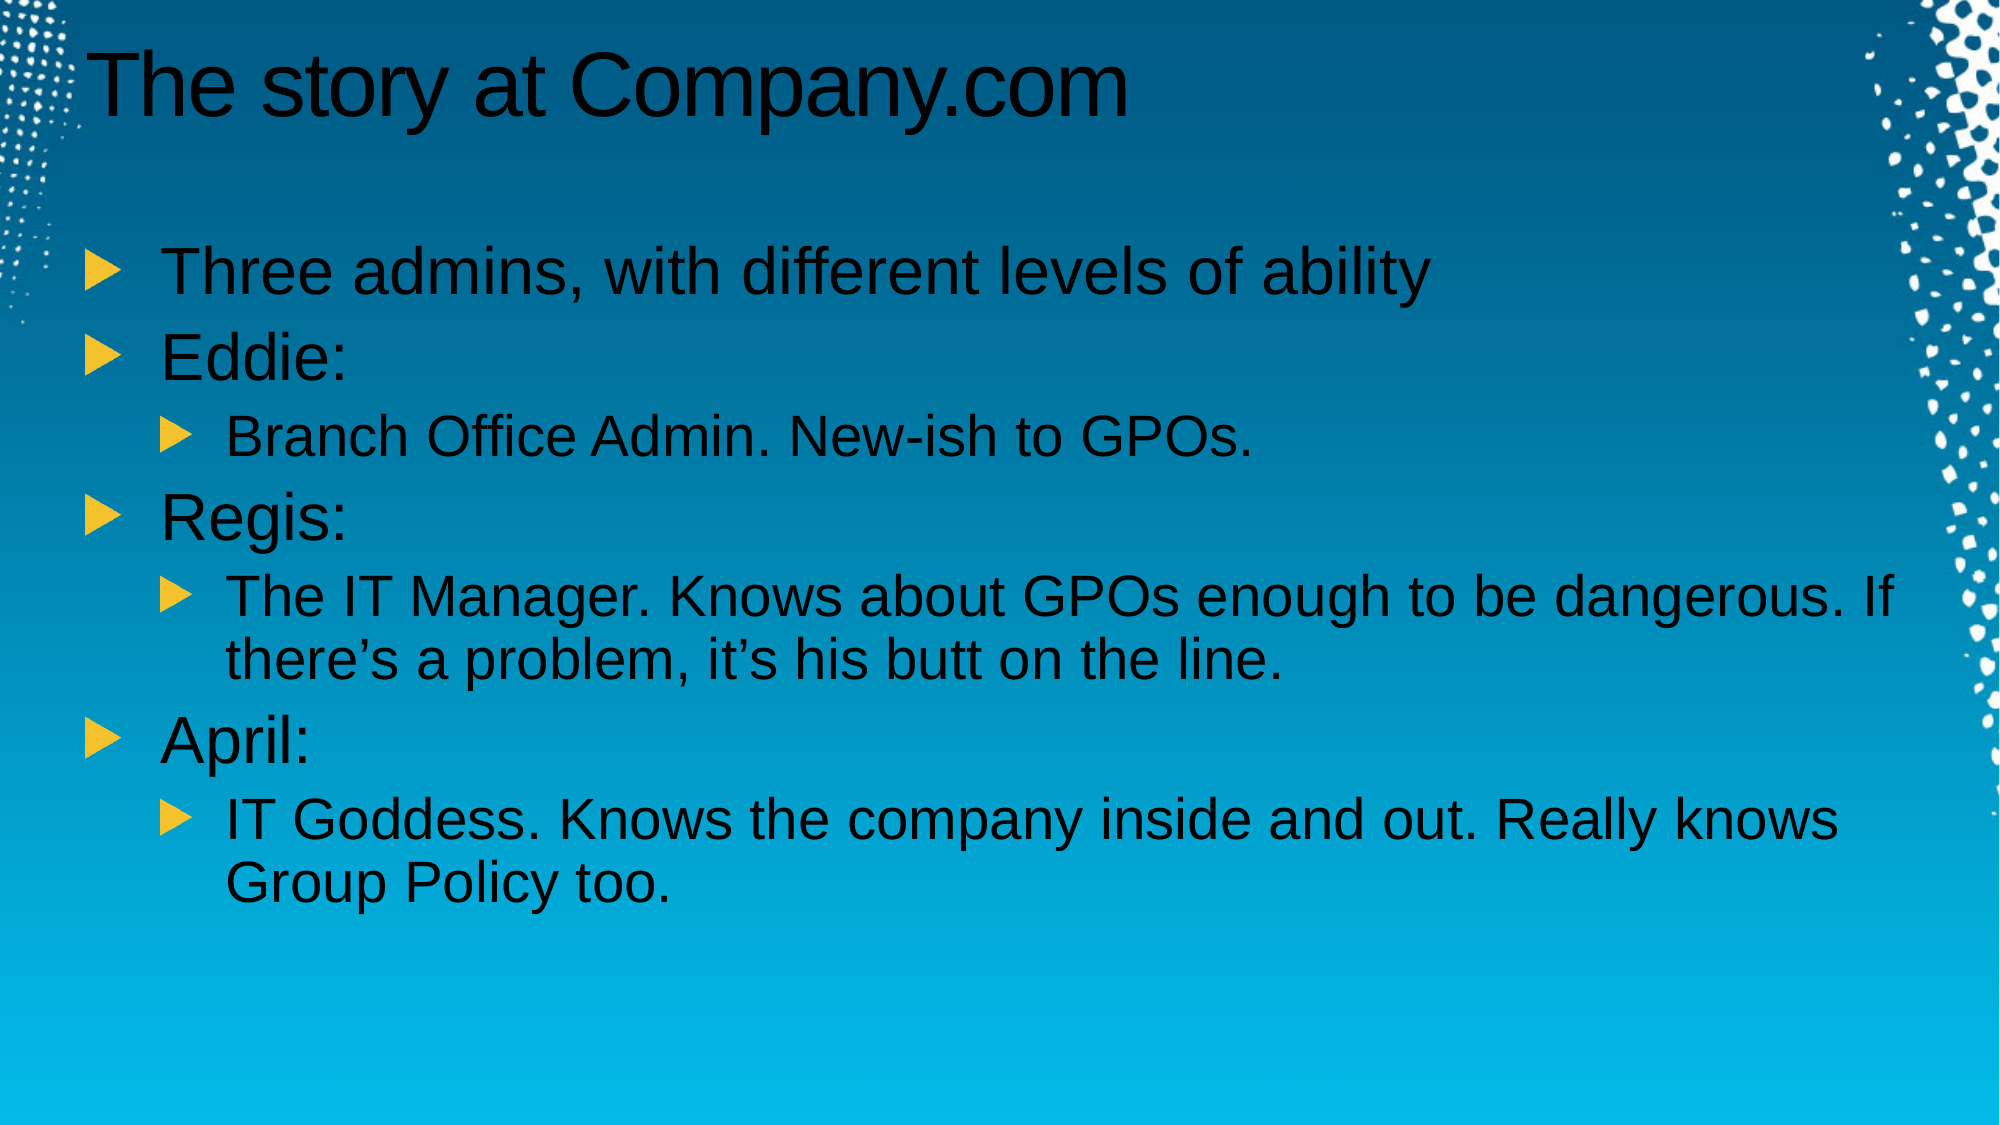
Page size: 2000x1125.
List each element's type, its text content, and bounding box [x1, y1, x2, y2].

picture [1957, 187, 1971, 200]
picture [477, 649, 493, 678]
picture [1657, 586, 1678, 627]
picture [1272, 809, 1299, 838]
picture [795, 586, 812, 615]
picture [952, 643, 964, 678]
picture [1983, 404, 1992, 414]
picture [43, 42, 49, 53]
picture [1002, 649, 1027, 678]
picture [1101, 638, 1105, 678]
picture [1980, 460, 1987, 469]
picture [370, 872, 384, 901]
picture [327, 872, 339, 901]
picture [461, 586, 488, 615]
picture [818, 586, 840, 615]
picture [1963, 335, 1972, 344]
picture [1880, 575, 1893, 615]
picture [1935, 0, 2000, 306]
picture [1955, 557, 1965, 573]
picture [1679, 798, 1700, 838]
picture [1974, 683, 1985, 694]
picture [330, 649, 355, 678]
picture [1941, 324, 1952, 332]
picture [1110, 577, 1147, 615]
picture [495, 586, 499, 615]
picture [602, 809, 606, 838]
picture [1501, 800, 1532, 838]
picture [596, 872, 621, 901]
picture [297, 586, 322, 615]
picture [1073, 577, 1101, 615]
picture [1982, 714, 1993, 729]
list Three admins, with different levels of ability Eddie: Branch Office Admin. New-ish to GPOs. Regis: The IT Manager. Knows about GPOs enough to be dangerous. If there’s a problem, it’s his butt on the line. April: IT Goddess. Knows the company inside and out. Really knows Group Policy too. [85, 237, 1914, 562]
picture [0, 155, 5, 163]
picture [708, 809, 730, 838]
picture [228, 577, 258, 615]
picture [968, 643, 980, 678]
picture [410, 863, 438, 901]
picture [613, 809, 624, 838]
picture [1428, 586, 1453, 615]
picture [1739, 809, 1764, 838]
picture [940, 649, 944, 678]
picture [1317, 586, 1321, 615]
picture [1958, 445, 1968, 460]
picture [1935, 431, 1946, 449]
picture [1624, 586, 1628, 615]
picture [1036, 649, 1040, 678]
picture [16, 22, 23, 34]
picture [1946, 155, 1961, 167]
picture [598, 649, 623, 678]
picture [406, 809, 420, 838]
picture [1574, 809, 1601, 838]
picture [1200, 586, 1225, 615]
picture [980, 586, 984, 615]
picture [1773, 586, 1785, 615]
picture [86, 335, 119, 374]
picture [33, 88, 42, 97]
picture [1963, 278, 1976, 291]
picture [1926, 344, 1939, 358]
picture [1942, 465, 1958, 483]
picture [1990, 492, 2000, 505]
picture [905, 586, 921, 615]
picture [502, 649, 506, 678]
picture [1911, 223, 1918, 230]
picture [1991, 637, 2000, 652]
picture [1963, 535, 1977, 550]
picture [0, 24, 9, 33]
picture [1914, 164, 1923, 177]
picture [55, 62, 62, 69]
picture [890, 638, 895, 678]
picture [1375, 586, 1386, 615]
picture [277, 586, 288, 615]
picture [86, 495, 119, 534]
picture [506, 586, 517, 615]
picture [1972, 570, 1986, 583]
picture [361, 577, 391, 615]
picture [723, 643, 735, 678]
picture [1577, 575, 1581, 615]
picture [633, 809, 658, 838]
picture [1969, 625, 1985, 642]
picture [58, 32, 66, 41]
picture [591, 586, 616, 615]
picture [723, 586, 734, 615]
picture [1155, 586, 1177, 615]
picture [1948, 413, 1958, 424]
picture [1981, 604, 2000, 620]
picture [962, 809, 967, 850]
picture [360, 872, 365, 913]
picture [898, 649, 914, 678]
picture [54, 76, 60, 83]
picture [1952, 502, 1967, 516]
picture [685, 809, 702, 838]
picture [554, 638, 559, 678]
picture [1356, 798, 1360, 838]
picture [1991, 747, 2000, 765]
picture [244, 800, 274, 838]
picture [991, 580, 1003, 615]
picture [1486, 586, 1502, 615]
picture [624, 586, 628, 615]
picture [161, 577, 190, 611]
picture [1889, 152, 1901, 166]
picture [1925, 87, 1941, 99]
picture [1914, 274, 1920, 291]
picture [229, 863, 265, 901]
picture [1082, 643, 1094, 678]
picture [1317, 809, 1328, 838]
picture [294, 872, 319, 901]
picture [1953, 301, 1962, 312]
picture [993, 809, 1020, 838]
picture [1635, 586, 1646, 615]
picture [26, 57, 34, 68]
picture [561, 586, 582, 627]
picture [941, 809, 951, 838]
picture [1688, 586, 1713, 615]
picture [1919, 367, 1930, 378]
picture [751, 803, 763, 838]
picture [1920, 257, 1932, 264]
picture [1979, 657, 1995, 676]
picture [374, 809, 388, 838]
picture [257, 649, 268, 678]
picture [1265, 586, 1290, 615]
picture [1386, 809, 1411, 838]
picture [526, 586, 553, 615]
picture [0, 40, 9, 45]
picture [1950, 359, 1960, 366]
picture [922, 649, 934, 678]
picture [1932, 235, 1943, 241]
picture [1331, 586, 1344, 615]
picture [33, 116, 40, 124]
picture [863, 586, 890, 615]
picture [802, 809, 827, 838]
picture [774, 586, 795, 615]
picture [1814, 809, 1836, 838]
picture [520, 649, 545, 678]
picture [1925, 141, 1935, 155]
picture [1992, 438, 2000, 448]
picture [1963, 589, 1976, 607]
picture [1449, 803, 1461, 838]
picture [1993, 321, 2000, 339]
picture [851, 809, 873, 838]
picture [972, 809, 986, 838]
picture [1149, 809, 1171, 838]
picture [248, 729, 252, 762]
picture [1915, 109, 1924, 119]
picture [1721, 586, 1725, 615]
picture [532, 872, 557, 913]
picture [38, 74, 47, 80]
picture [1973, 368, 1982, 380]
picture [13, 41, 25, 49]
picture [1914, 308, 1929, 326]
picture [1047, 649, 1058, 678]
picture [420, 649, 447, 678]
picture [1219, 649, 1230, 678]
picture [659, 649, 670, 678]
picture [1239, 649, 1264, 678]
picture [1968, 481, 1978, 492]
picture [162, 718, 202, 762]
picture [33, 0, 42, 10]
picture [1892, 212, 1902, 216]
picture [439, 809, 464, 838]
picture [923, 809, 935, 838]
picture [9, 84, 15, 91]
picture [56, 47, 64, 55]
picture [1791, 586, 1795, 615]
picture [1740, 586, 1765, 615]
picture [1056, 809, 1081, 850]
picture [799, 638, 803, 678]
picture [86, 718, 119, 757]
picture [628, 872, 653, 901]
picture [30, 14, 40, 23]
picture [1946, 525, 1956, 533]
picture [1364, 575, 1368, 615]
picture [674, 577, 703, 615]
picture [11, 55, 21, 64]
picture [1132, 649, 1157, 678]
picture [770, 798, 774, 838]
picture [1630, 809, 1655, 850]
picture [913, 809, 917, 838]
picture [505, 872, 527, 901]
picture [1994, 382, 2000, 391]
picture [712, 586, 716, 615]
picture [1970, 426, 1980, 436]
picture [1118, 809, 1122, 838]
picture [45, 16, 55, 24]
picture [266, 575, 270, 615]
picture [1929, 27, 1945, 45]
picture [500, 809, 522, 838]
title The story at Company.com [85, 37, 1914, 138]
picture [1942, 269, 1953, 276]
picture [641, 649, 653, 678]
picture [220, 728, 238, 762]
picture [1945, 213, 1955, 220]
picture [1333, 586, 1354, 627]
picture [469, 649, 474, 690]
picture [17, 129, 23, 136]
picture [341, 809, 366, 838]
picture [1210, 798, 1214, 838]
picture [1935, 379, 1948, 391]
picture [275, 872, 279, 901]
picture [42, 31, 53, 39]
picture [1026, 577, 1062, 615]
picture [897, 575, 902, 615]
picture [29, 27, 38, 38]
picture [743, 586, 768, 615]
picture [1558, 586, 1572, 615]
picture [1930, 291, 1941, 297]
picture [1306, 809, 1310, 838]
picture [1509, 586, 1534, 615]
picture [1191, 809, 1205, 838]
picture [1978, 517, 1987, 527]
picture [278, 649, 303, 678]
picture [41, 59, 48, 67]
picture [311, 649, 315, 678]
picture [1972, 312, 1985, 322]
picture [1791, 809, 1808, 838]
picture [1224, 809, 1249, 838]
picture [631, 649, 635, 678]
picture [1038, 809, 1049, 838]
picture [1542, 809, 1567, 838]
picture [753, 649, 775, 678]
picture [1419, 809, 1431, 838]
picture [664, 809, 685, 838]
picture [1590, 586, 1617, 615]
picture [1955, 246, 1965, 256]
picture [471, 809, 493, 838]
picture [1988, 547, 2000, 561]
picture [1935, 177, 1945, 189]
picture [1337, 809, 1351, 838]
picture [1770, 809, 1791, 838]
picture [1938, 122, 1950, 133]
picture [227, 643, 239, 678]
picture [28, 42, 36, 53]
picture [16, 143, 21, 151]
picture [1245, 586, 1256, 615]
picture [1299, 586, 1311, 615]
picture [559, 586, 572, 615]
picture [24, 72, 32, 79]
picture [1922, 200, 1934, 207]
picture [1988, 691, 2000, 709]
picture [844, 649, 866, 678]
picture [296, 800, 332, 838]
picture [1960, 392, 1970, 403]
picture [86, 250, 119, 289]
picture [1708, 809, 1712, 838]
picture [246, 638, 250, 678]
picture [446, 872, 471, 901]
picture [10, 69, 17, 78]
picture [1234, 586, 1238, 615]
picture [928, 586, 953, 615]
picture [34, 101, 43, 111]
picture [781, 809, 792, 838]
picture [1112, 649, 1123, 678]
picture [1995, 582, 2000, 595]
picture [345, 872, 349, 901]
picture [1655, 586, 1668, 615]
picture [1410, 580, 1422, 615]
picture [415, 577, 452, 615]
picture [211, 729, 216, 776]
picture [6, 97, 12, 105]
picture [3, 10, 11, 18]
picture [425, 798, 429, 838]
picture [1719, 809, 1730, 838]
picture [161, 417, 190, 451]
picture [1437, 809, 1441, 838]
picture [161, 800, 190, 834]
picture [1898, 188, 1912, 198]
picture [810, 649, 821, 678]
picture [1027, 809, 1031, 838]
picture [1928, 399, 1939, 415]
picture [1478, 575, 1483, 615]
picture [47, 0, 57, 10]
picture [374, 649, 396, 678]
picture [393, 798, 397, 838]
picture [18, 0, 29, 6]
picture [18, 13, 26, 19]
picture [1984, 349, 1992, 357]
picture [562, 649, 578, 678]
picture [1208, 649, 1212, 678]
picture [1804, 586, 1826, 615]
picture [962, 586, 974, 615]
picture [1921, 0, 1934, 8]
picture [577, 866, 589, 901]
picture [564, 800, 593, 838]
picture [880, 809, 905, 838]
picture [1129, 809, 1140, 838]
picture [31, 131, 37, 138]
